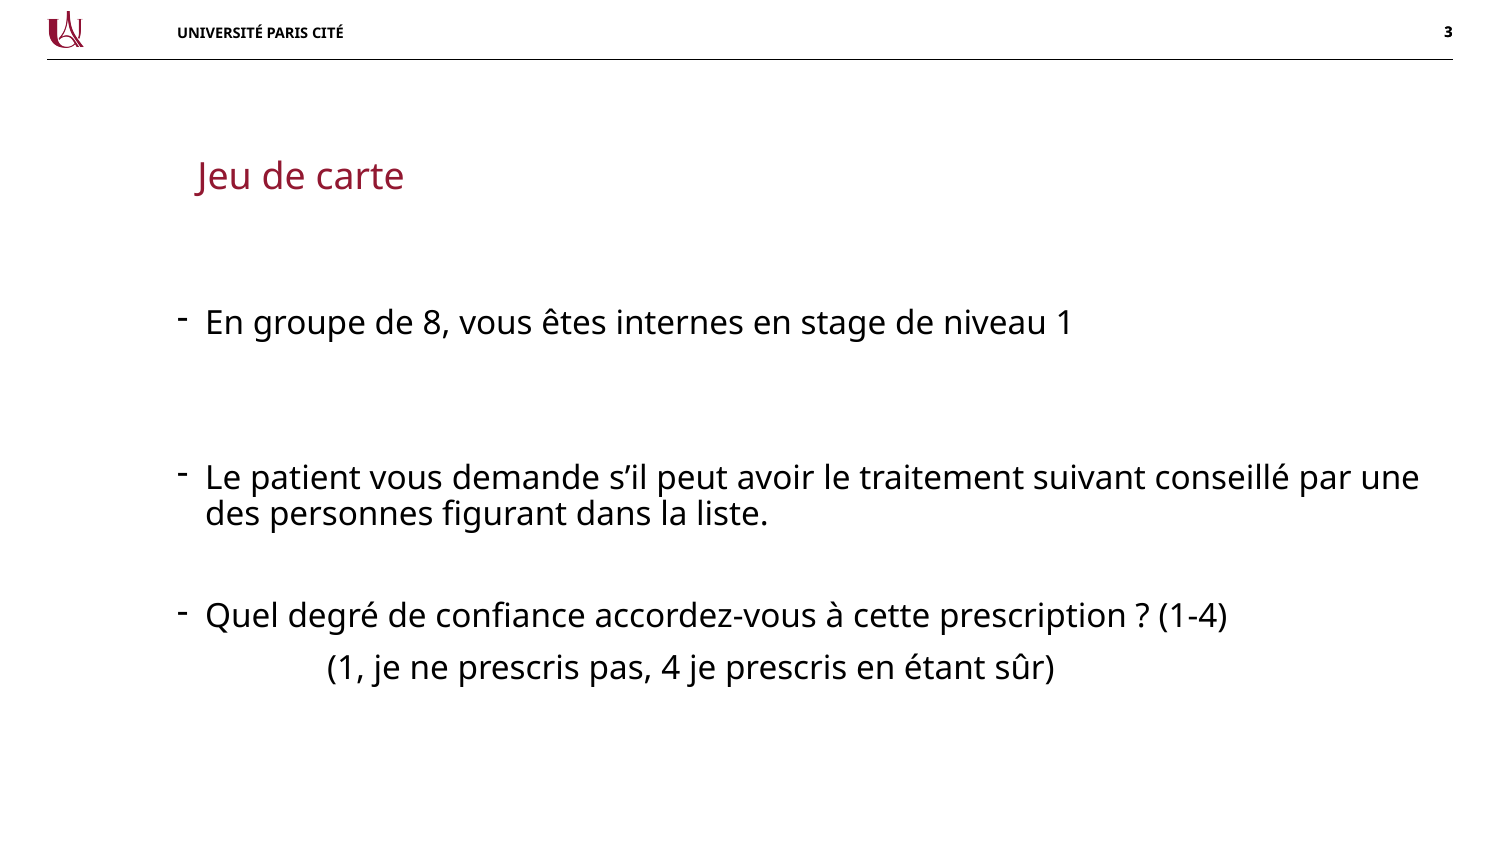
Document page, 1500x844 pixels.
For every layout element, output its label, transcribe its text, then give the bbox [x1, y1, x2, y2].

list Jeu de carte [197, 156, 1474, 205]
list En groupe de 8, vous êtes internes en stage de niveau 1 Le patient vous demande s’il peut avoir le traitement suivant conseillé par une des personnes figurant dans la liste. Quel degré de confiance accordez-vous à cette prescription ? (1-4) (1, je ne prescris pas, 4 je prescris en étant sûr) [177, 305, 1454, 720]
picture [47, 11, 84, 48]
